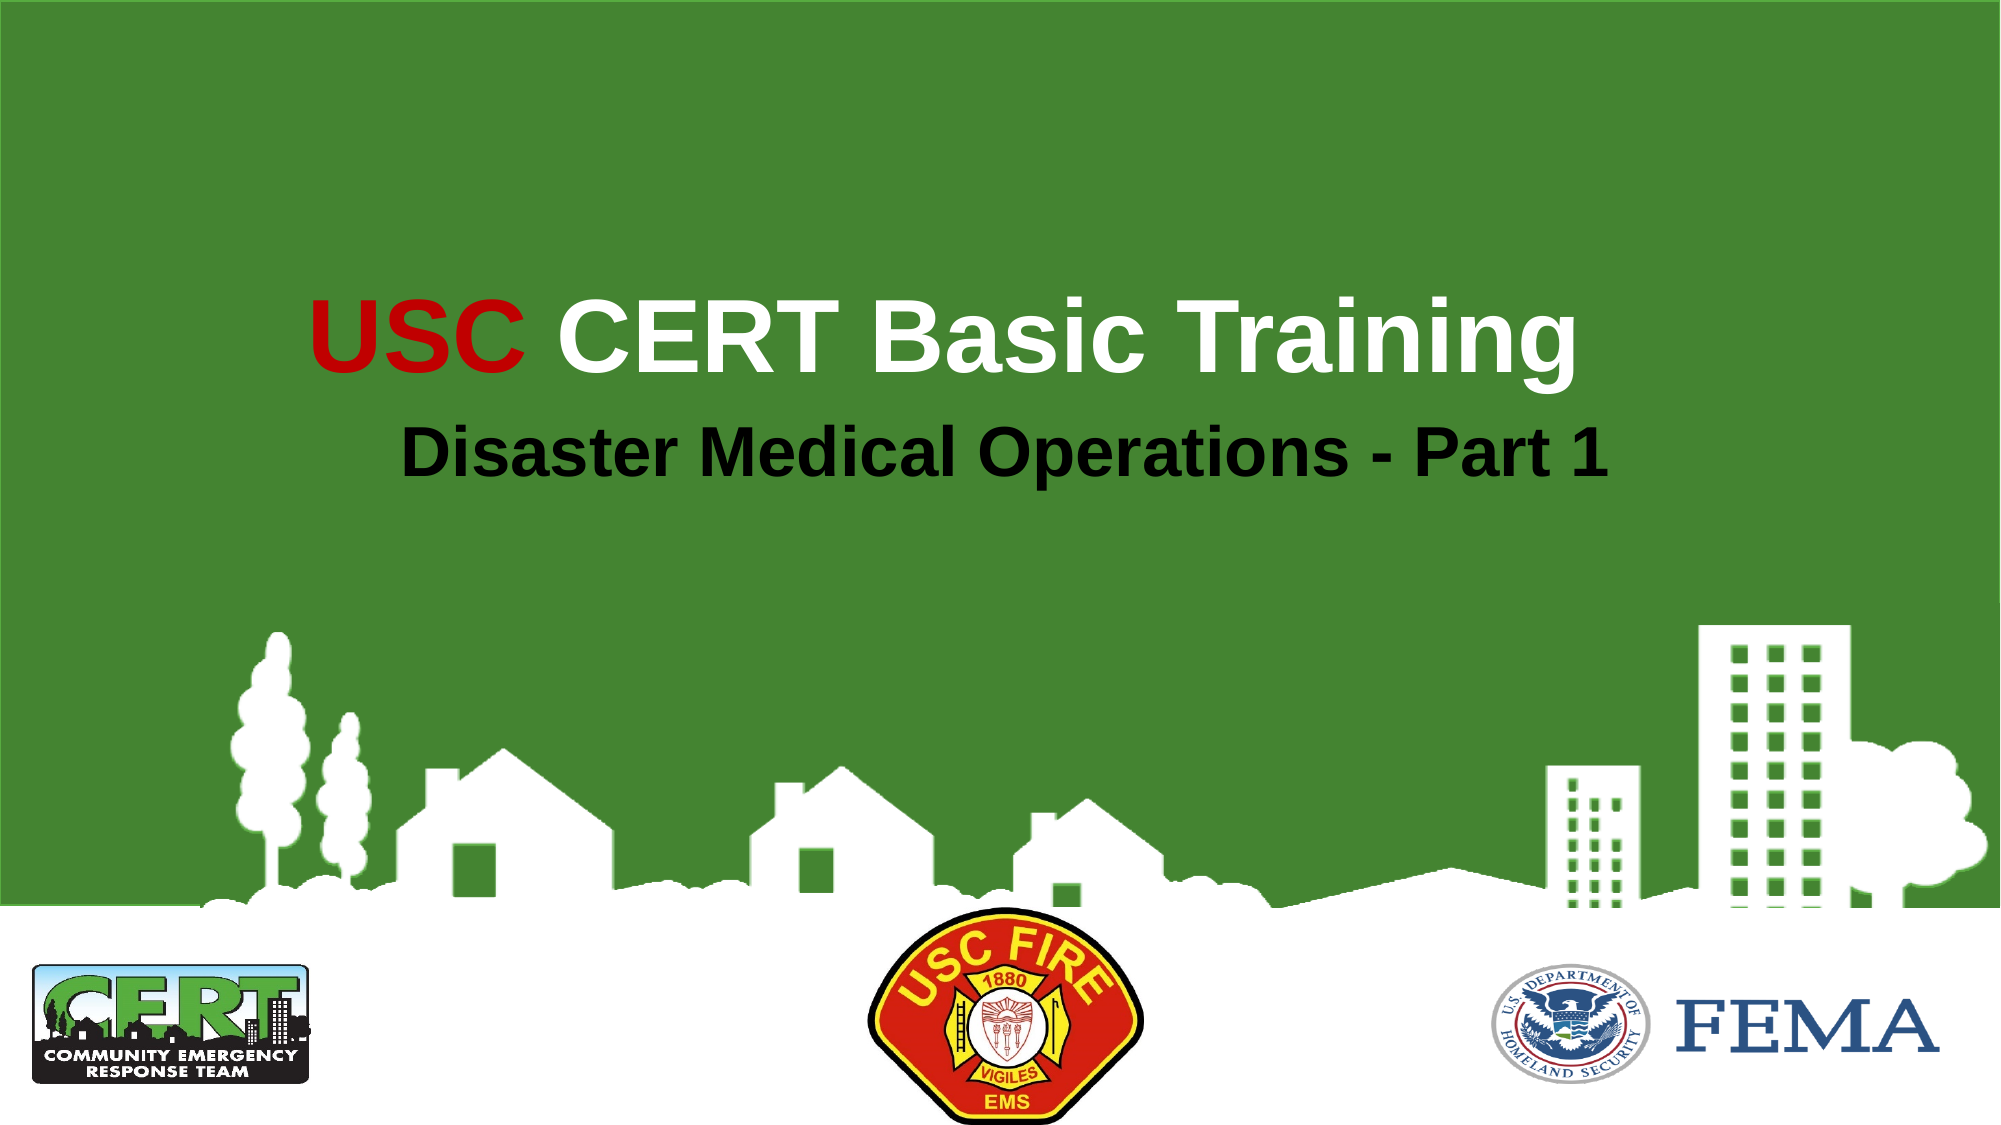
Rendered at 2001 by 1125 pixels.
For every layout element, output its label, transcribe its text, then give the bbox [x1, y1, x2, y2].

picture [30, 963, 311, 1084]
picture [200, 603, 2000, 1125]
title Disaster Medical Operations - Part 1 [254, 345, 1758, 563]
picture [1488, 963, 1940, 1084]
text_box USC CERT Basic Training [292, 271, 1980, 391]
